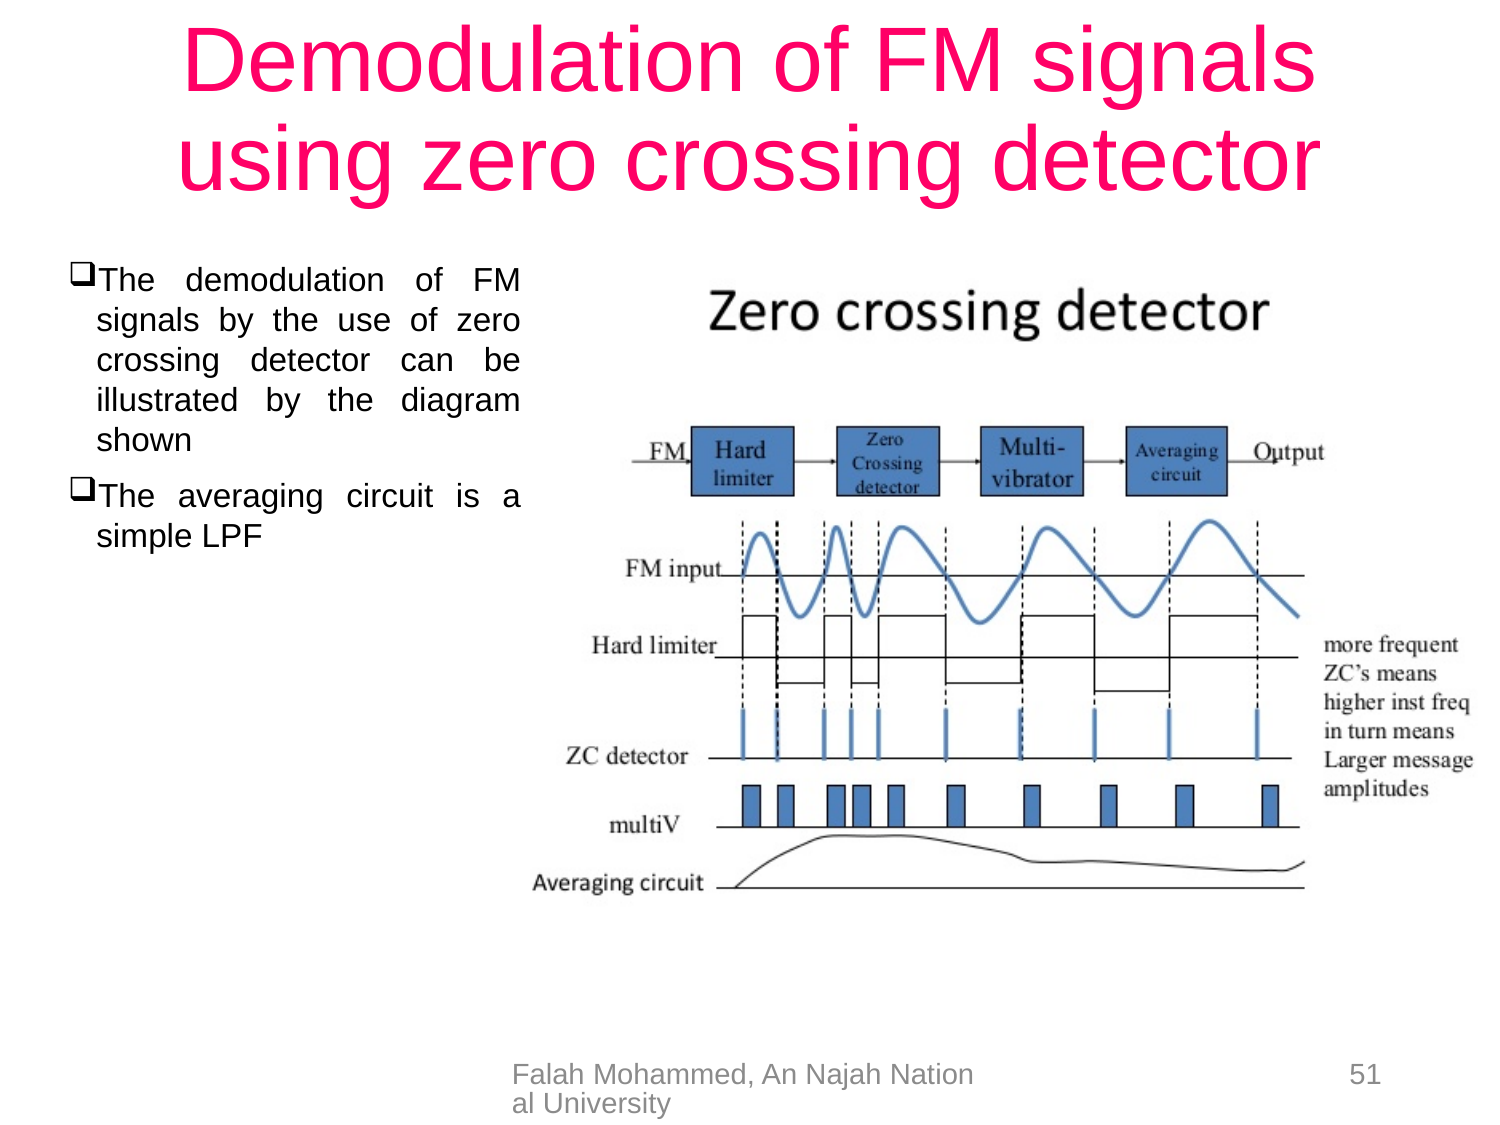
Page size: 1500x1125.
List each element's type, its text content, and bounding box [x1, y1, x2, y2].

picture [480, 215, 1500, 982]
title Demodulation of FM signals using zero crossing detector [103, 3, 1397, 221]
footer Falah Mohammed, An Najah National University [496, 1042, 1004, 1103]
slide_number 51 [1059, 1042, 1397, 1103]
list The demodulation of FM signals by the use of zero crossing detector can be illustrated by the diagram shown The averaging circuit is a simple LPF [53, 251, 480, 965]
